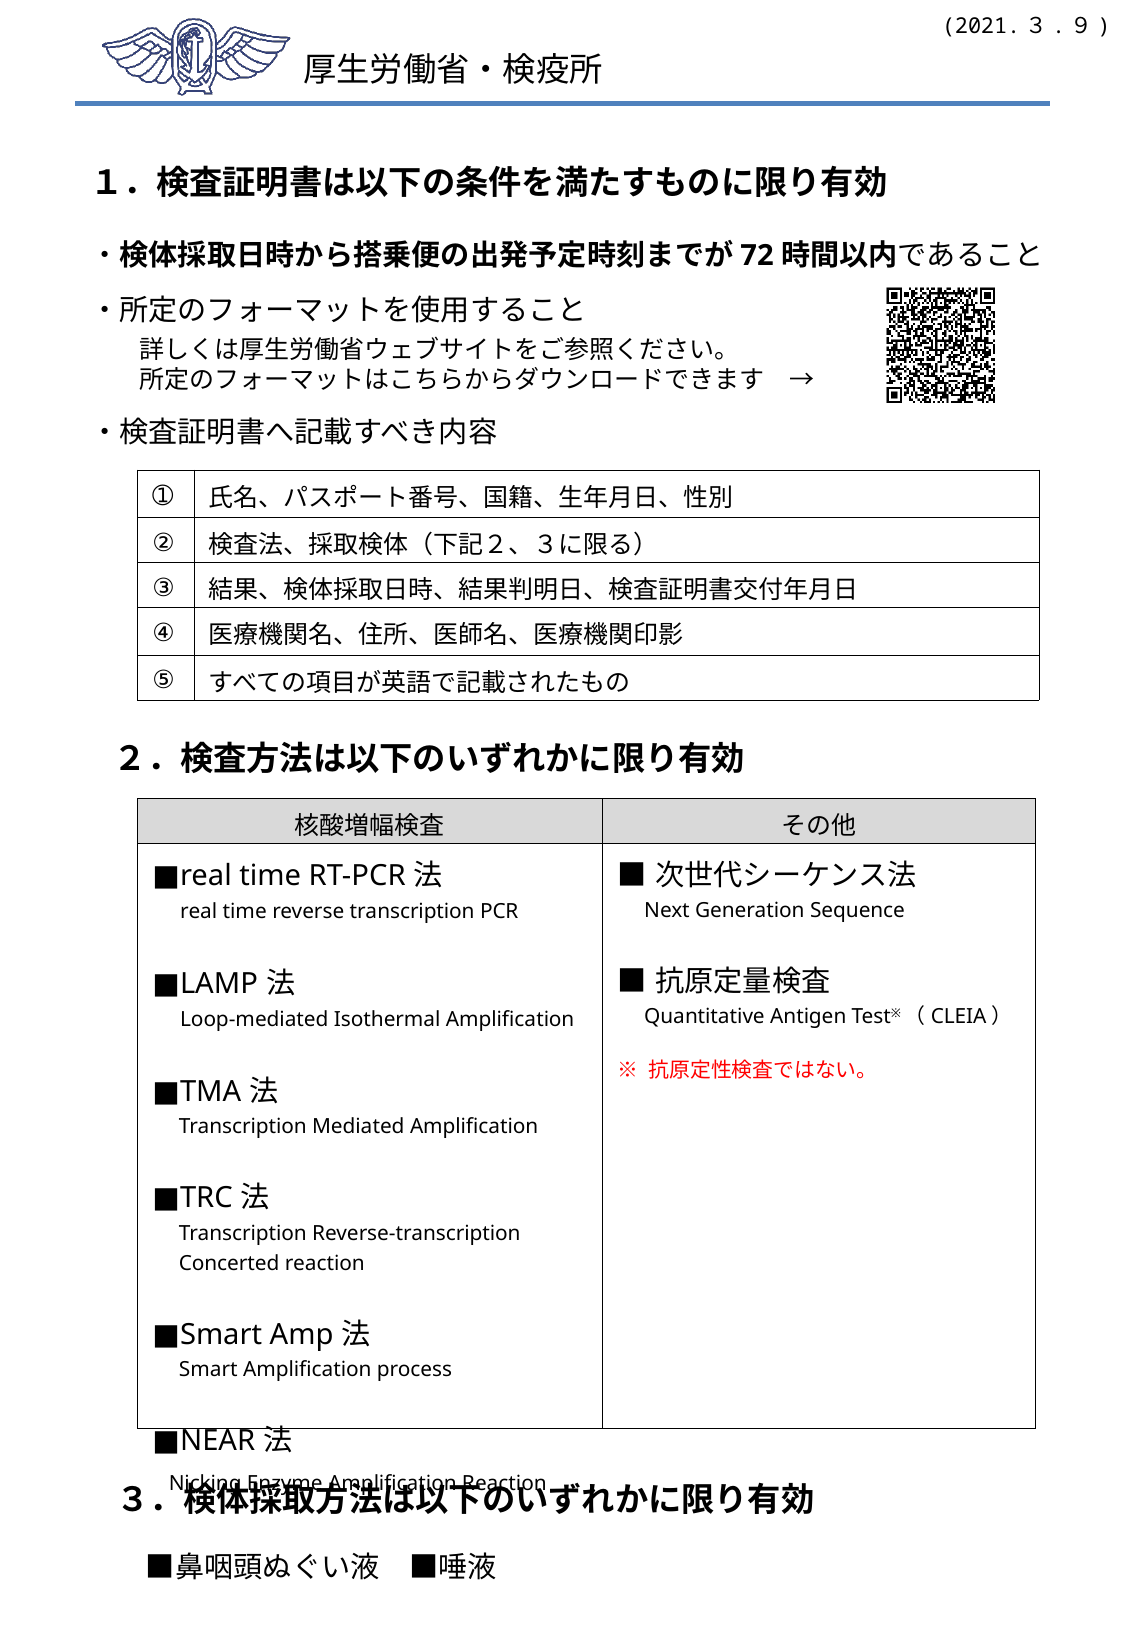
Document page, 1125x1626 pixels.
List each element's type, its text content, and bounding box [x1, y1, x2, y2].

table_cell ■次世代シーケンス法 Next Generation Sequence ■抗原定量検査 Quantitative Antigen Test※（CLEIA） ※ 抗原定性検査ではない。 [603, 844, 1035, 1428]
text_box １．検査証明書は以下の条件を満たすものに限り有効 ・検体採取日時から搭乗便の出発予定時刻までが72時間以内であること ・所定のフォーマットを使用すること 詳しくは厚生労働省ウェブサイトをご参照ください。 所定のフォーマットはこちらからダウンロードできます → ・検査証明書へ記載すべき内容 [75, 153, 1068, 456]
table_header 核酸増幅検査 [138, 799, 602, 843]
text_box ２．検査方法は以下のいずれかに限り有効 [99, 729, 1071, 785]
picture [881, 280, 1000, 410]
table_header その他 [603, 799, 1035, 843]
text_box (2021.３.９) [869, 4, 1125, 46]
table_cell 結果、検体採取日時、結果判明日、検査証明書交付年月日 [195, 563, 1039, 607]
table_cell ⑤ [138, 656, 194, 700]
table_cell ③ [138, 563, 194, 607]
text_box [101, 1396, 960, 1470]
table_cell ■real time RT-PCR法 real time reverse transcription PCR ■LAMP法 Loop-mediated Isothermal Amplification ■TMA法 Transcription Mediated Amplification ■TRC法 Transcription Reverse-transcription Concerted reaction ■Smart Amp法 Smart Amplification process ■NEAR法 Nicking Enzyme Amplification Reaction [138, 844, 602, 1428]
text_box 厚生労働省・検疫所 [295, 38, 624, 98]
table_cell 医療機関名、住所、医師名、医療機関印影 [195, 608, 1039, 655]
table_cell 検査法、採取検体（下記２、３に限る） [195, 518, 1039, 562]
table_cell ② [138, 518, 194, 562]
text_box ３．検体採取方法は以下のいずれかに限り有効 ■鼻咽頭ぬぐい液 ■唾液 [101, 1470, 1074, 1591]
picture [101, 15, 291, 97]
table_header ➀ [138, 471, 194, 517]
table_header 氏名、パスポート番号、国籍、生年月日、性別 [195, 471, 1039, 517]
table_cell ④ [138, 608, 194, 655]
table_cell すべての項目が英語で記載されたもの [195, 656, 1039, 700]
